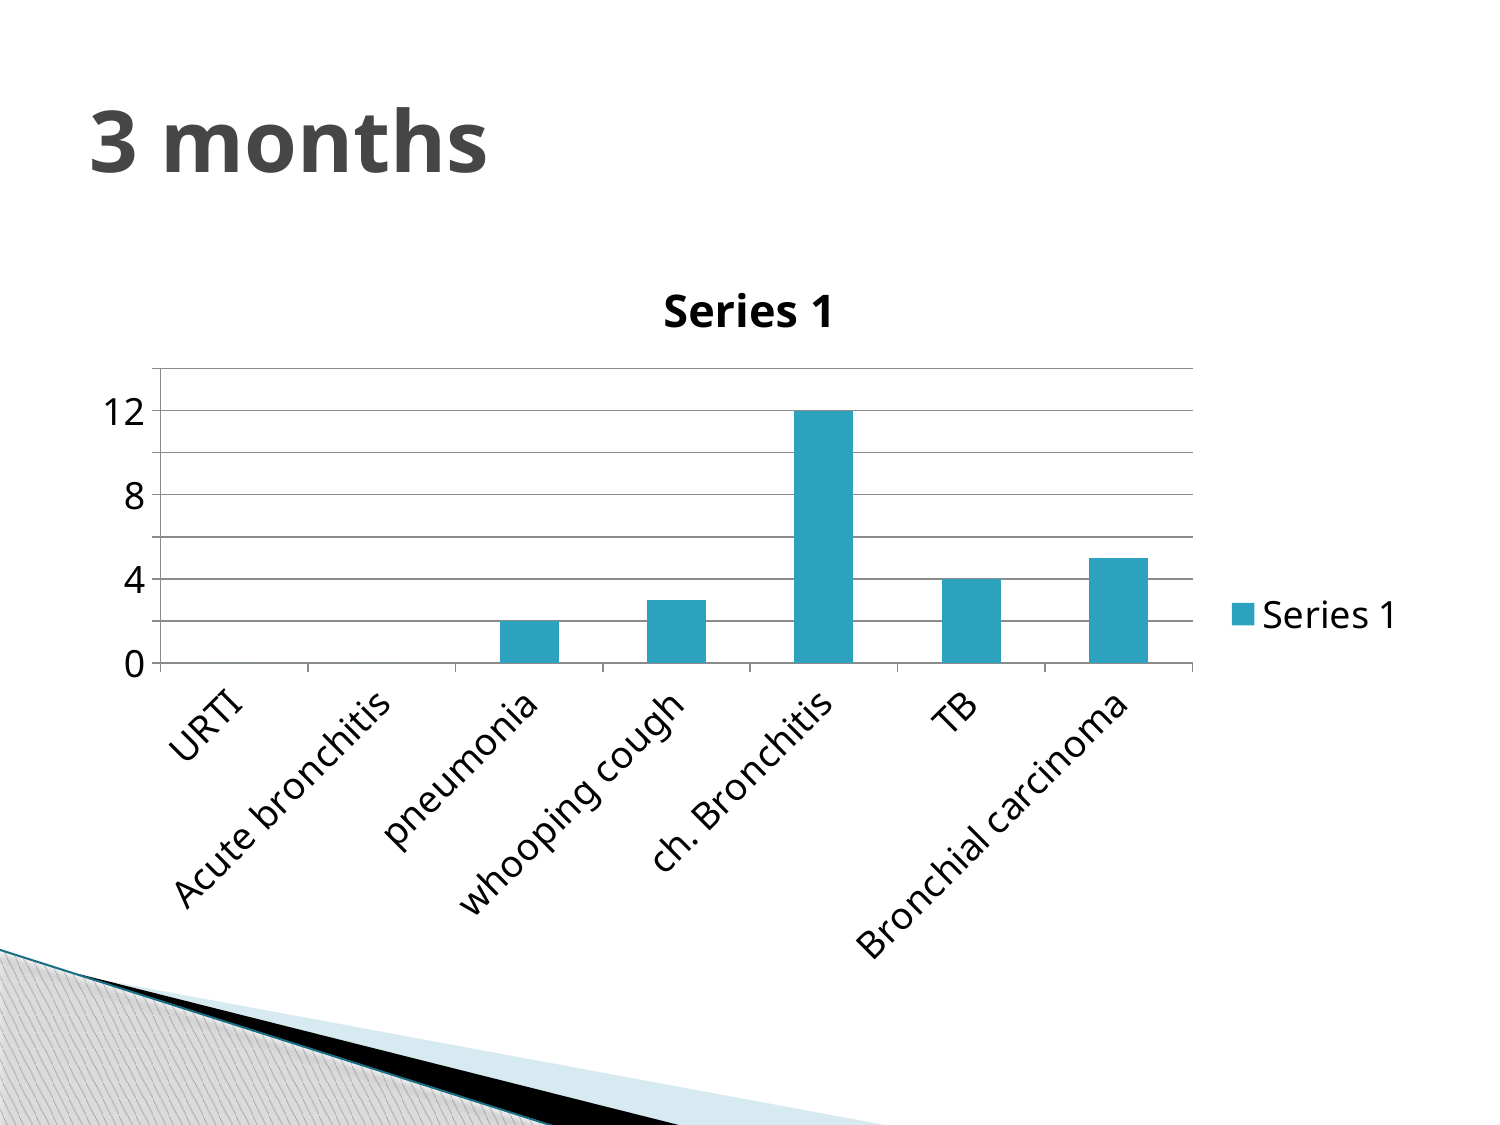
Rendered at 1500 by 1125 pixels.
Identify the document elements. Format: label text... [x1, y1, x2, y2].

chart [74, 242, 1426, 986]
title 3 months [75, 45, 1425, 233]
